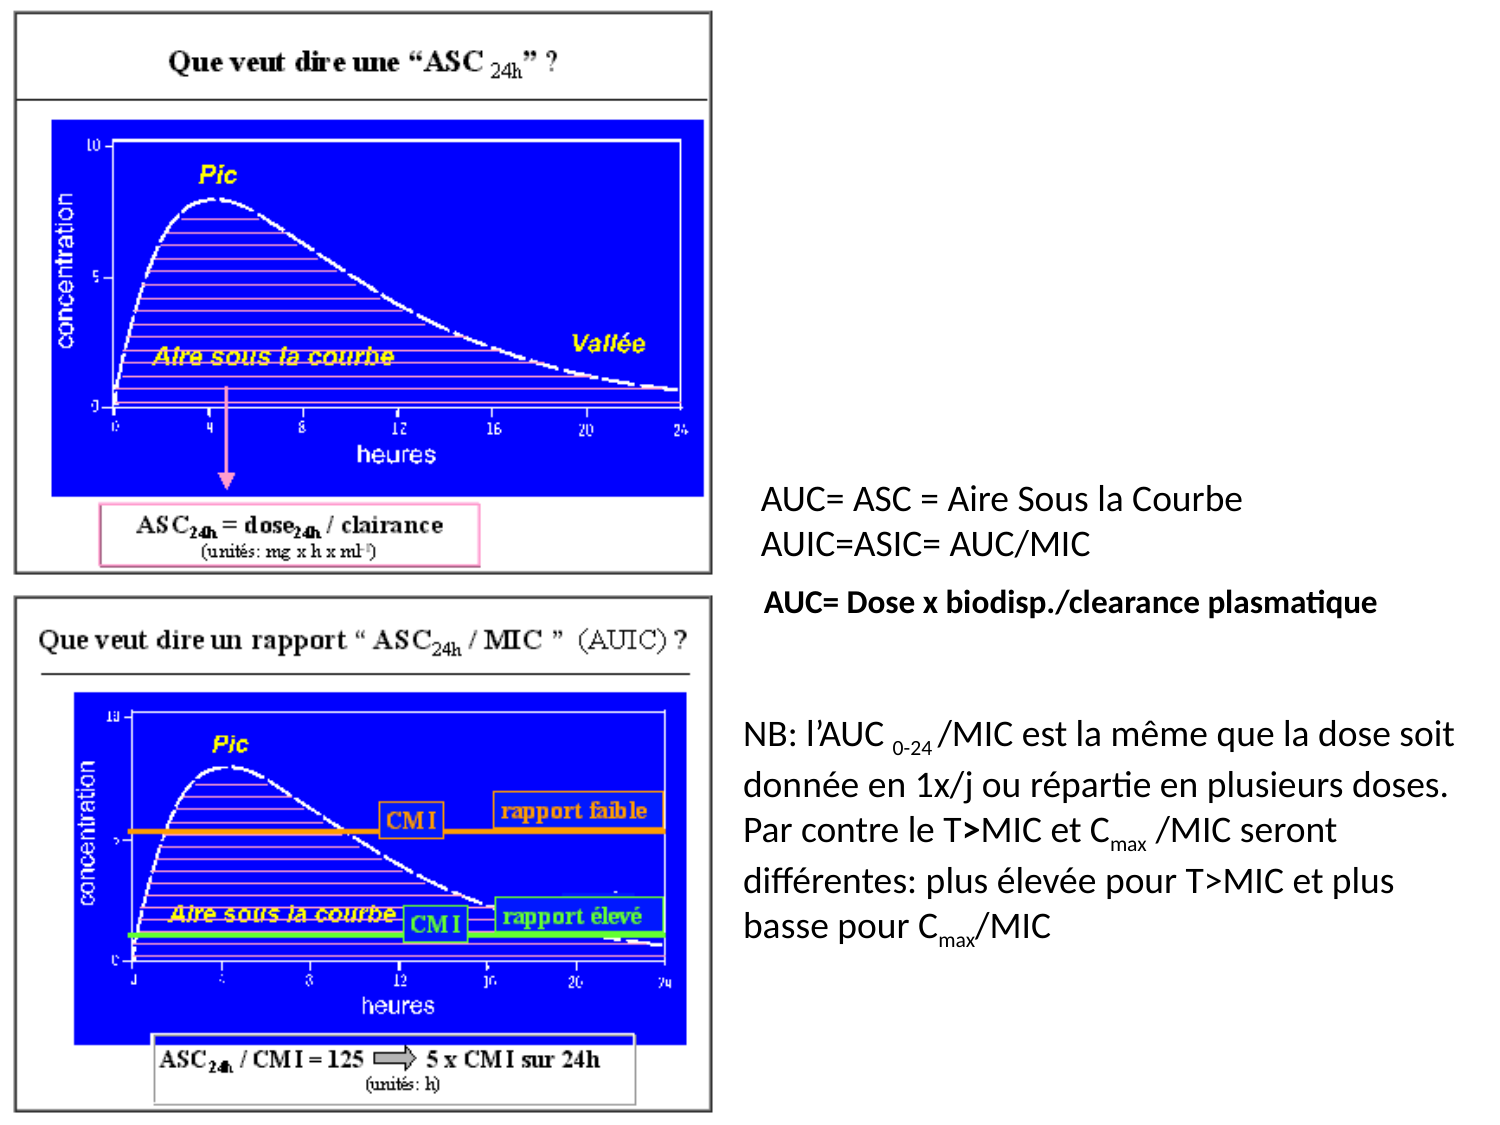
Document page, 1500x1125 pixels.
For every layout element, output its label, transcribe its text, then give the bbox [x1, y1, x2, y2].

text_box AUC= Dose x biodisp./clearance plasmatique [749, 572, 1394, 628]
text_box NB: l’AUC 0-24 /MIC est la même que la dose soit donnée en 1x/j ou répartie en plusieurs doses. Par contre le T>MIC et Cmax /MIC seront différentes: plus élevée pour T>MIC et plus basse pour Cmax/MIC [748, 701, 1479, 960]
picture [0, 0, 744, 1125]
text_box AUC= ASC = Aire Sous la Courbe AUIC=ASIC= AUC/MIC [748, 466, 1259, 572]
